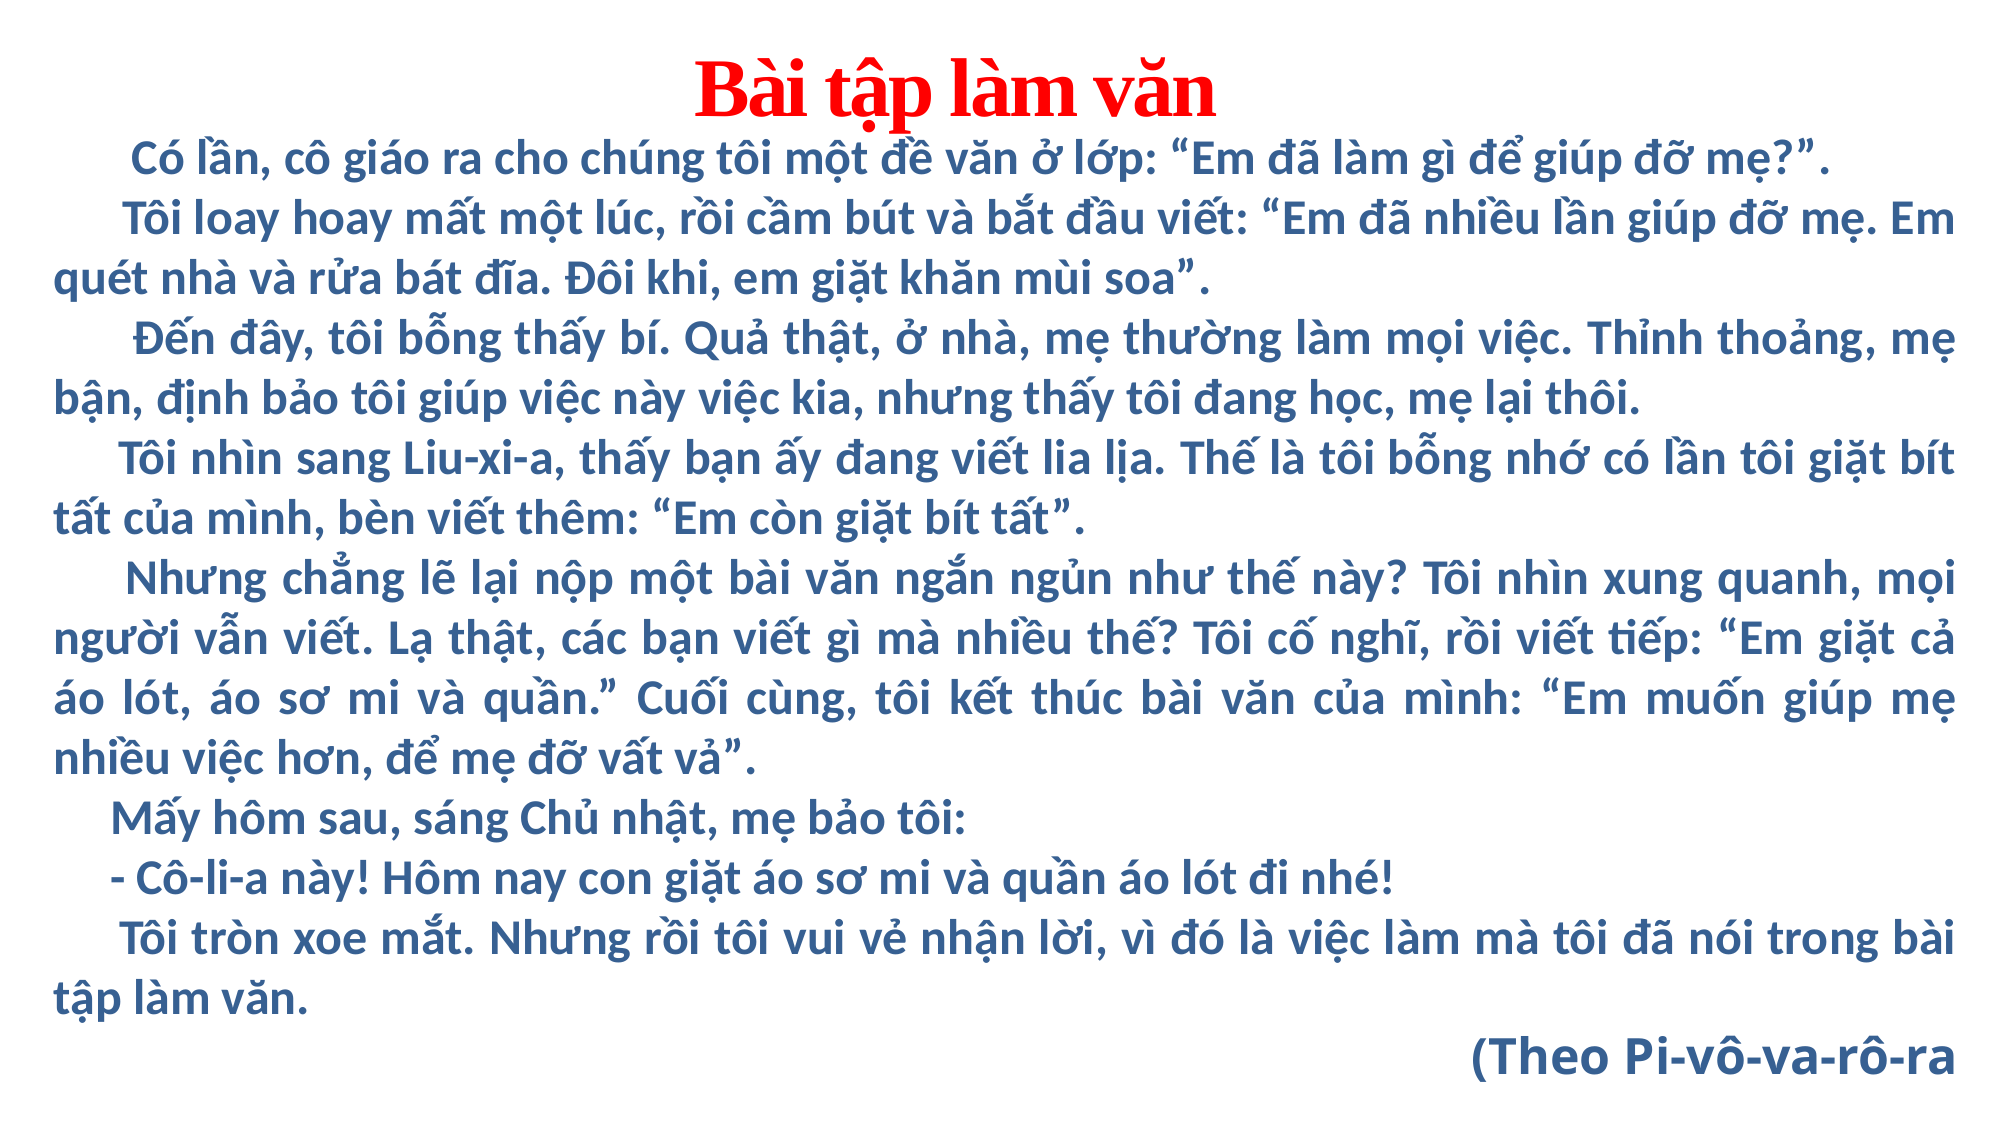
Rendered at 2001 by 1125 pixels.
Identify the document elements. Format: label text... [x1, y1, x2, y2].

text_box Có lần, cô giáo ra cho chúng tôi một đề văn ở lớp: “Em đã làm gì để giúp đỡ mẹ?”. Tôi loay hoay mất một lúc, rồi cầm bút và bắt đầu viết: “Em đã nhiều lần giúp đỡ mẹ. Em quét nhà và rửa bát đĩa. Đôi khi, em giặt khăn mùi soa”. Đến đây, tôi bỗng thấy bí. Quả thật, ở nhà, mẹ thường làm mọi việc. Thỉnh thoảng, mẹ bận, định bảo tôi giúp việc này việc kia, nhưng thấy tôi đang học, mẹ lại thôi. Tôi nhìn sang Liu-xi-a, thấy bạn ấy đang viết lia lịa. Thế là tôi bỗng nhớ có lần tôi giặt bít tất của mình, bèn viết thêm: “Em còn giặt bít tất”. Nhưng chẳng lẽ lại nộp một bài văn ngắn ngủn như thế này? Tôi nhìn xung quanh, mọi người vẫn viết. Lạ thật, các bạn viết gì mà nhiều thế? Tôi cố nghĩ, rồi viết tiếp: “Em giặt cả áo lót, áo sơ mi và quần.” Cuối cùng, tôi kết thúc bài văn của mình: “Em muốn giúp mẹ nhiều việc hơn, để mẹ đỡ vất vả”. Mấy hôm sau, sáng Chủ nhật, mẹ bảo tôi: - Cô-li-a này! Hôm nay con giặt áo sơ mi và quần áo lót đi nhé! Tôi tròn xoe mắt. Nhưng rồi tôi vui vẻ nhận lời, vì đó là việc làm mà tôi đã nói trong bài tập làm văn. (Theo Pi-vô-va-rô-ra [38, 117, 1973, 1092]
text_box Bài tập làm văn [593, 0, 1319, 117]
